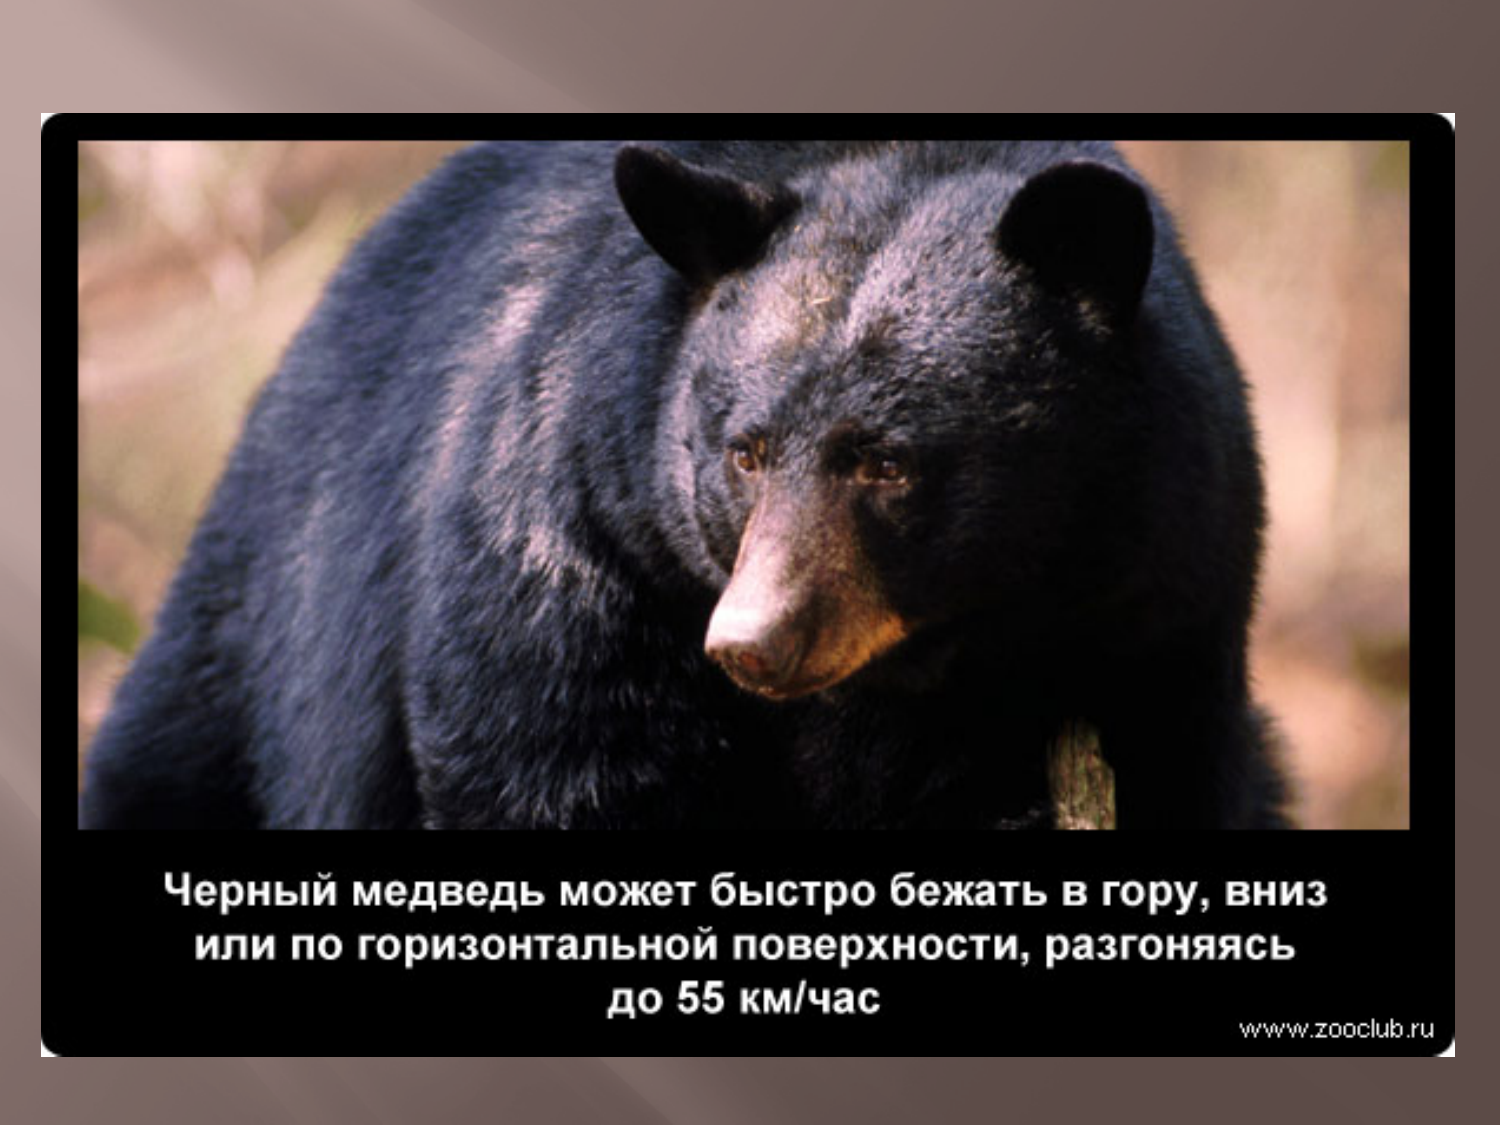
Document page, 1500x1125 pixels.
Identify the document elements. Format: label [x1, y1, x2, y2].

picture [41, 113, 1456, 1057]
